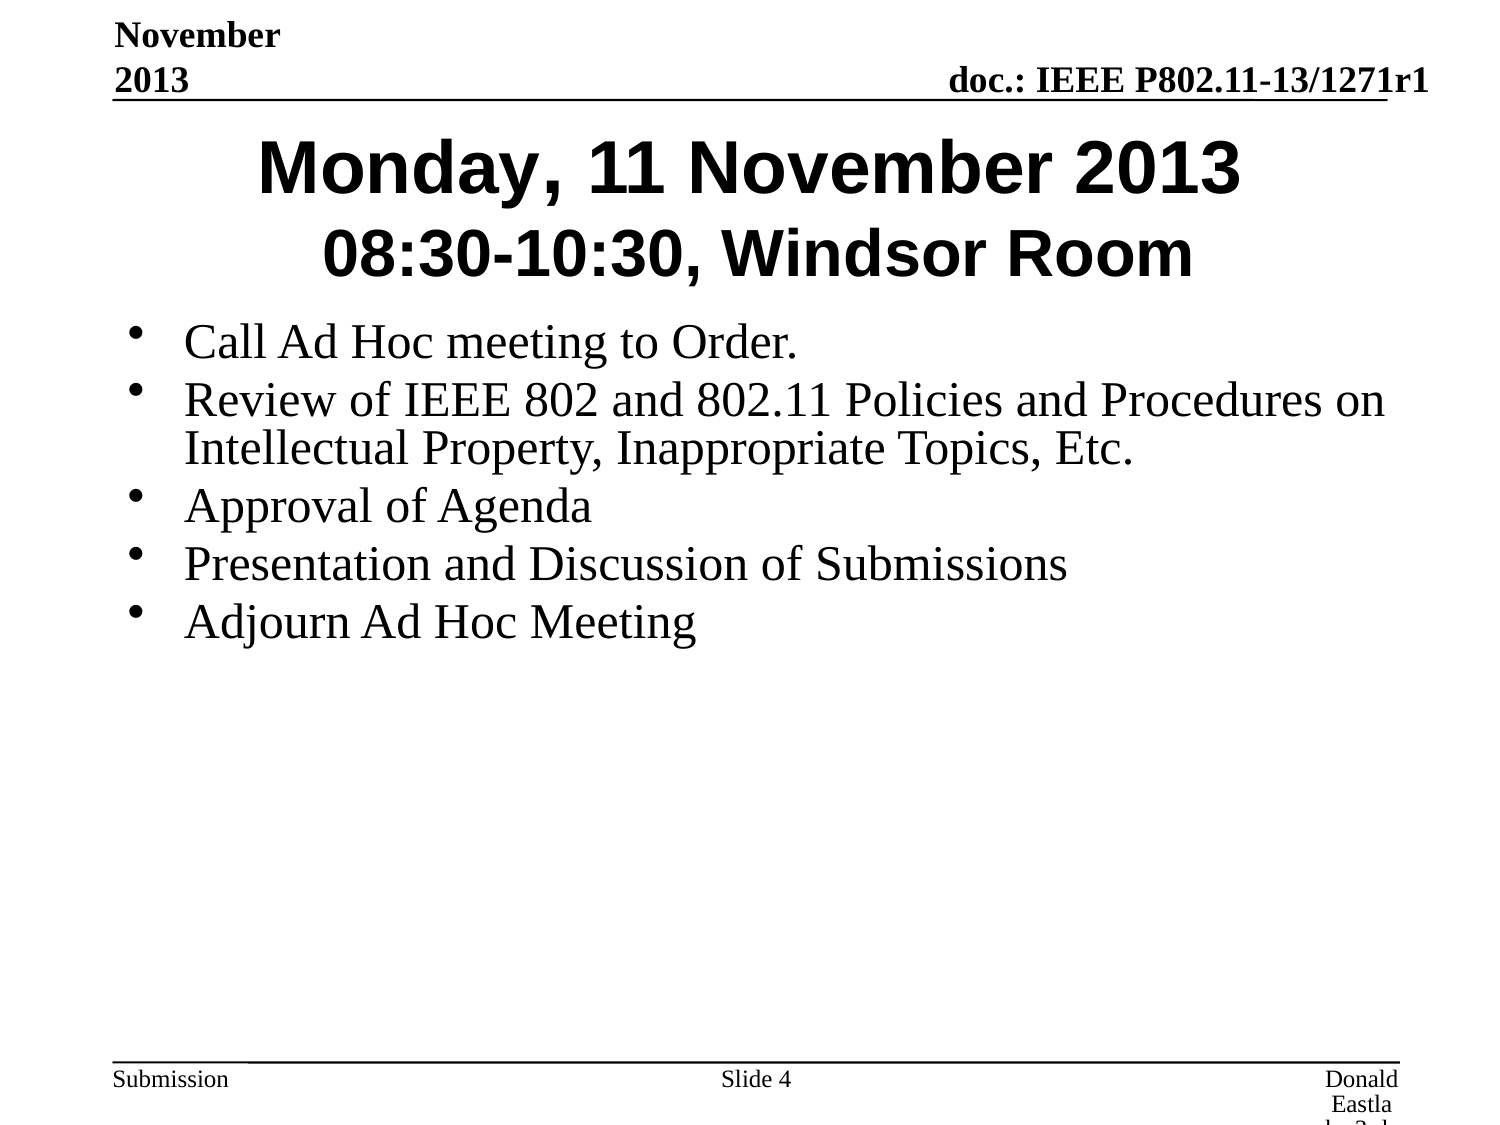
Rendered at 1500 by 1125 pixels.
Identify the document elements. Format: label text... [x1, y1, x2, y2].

slide_number Slide 4 [712, 1063, 800, 1093]
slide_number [114, 54, 290, 100]
title Monday, 11 November 2013 08:30-10:30, Windsor Room [112, 112, 1388, 288]
list Call Ad Hoc meeting to Order. Review of IEEE 802 and 802.11 Policies and Procedures on Intellectual Property, Inappropriate Topics, Etc. Approval of Agenda Presentation and Discussion of Submissions Adjourn Ad Hoc Meeting [112, 312, 1413, 1063]
footer Donald Eastlake 3rd, Huawei Technologies [1325, 1063, 1402, 1093]
